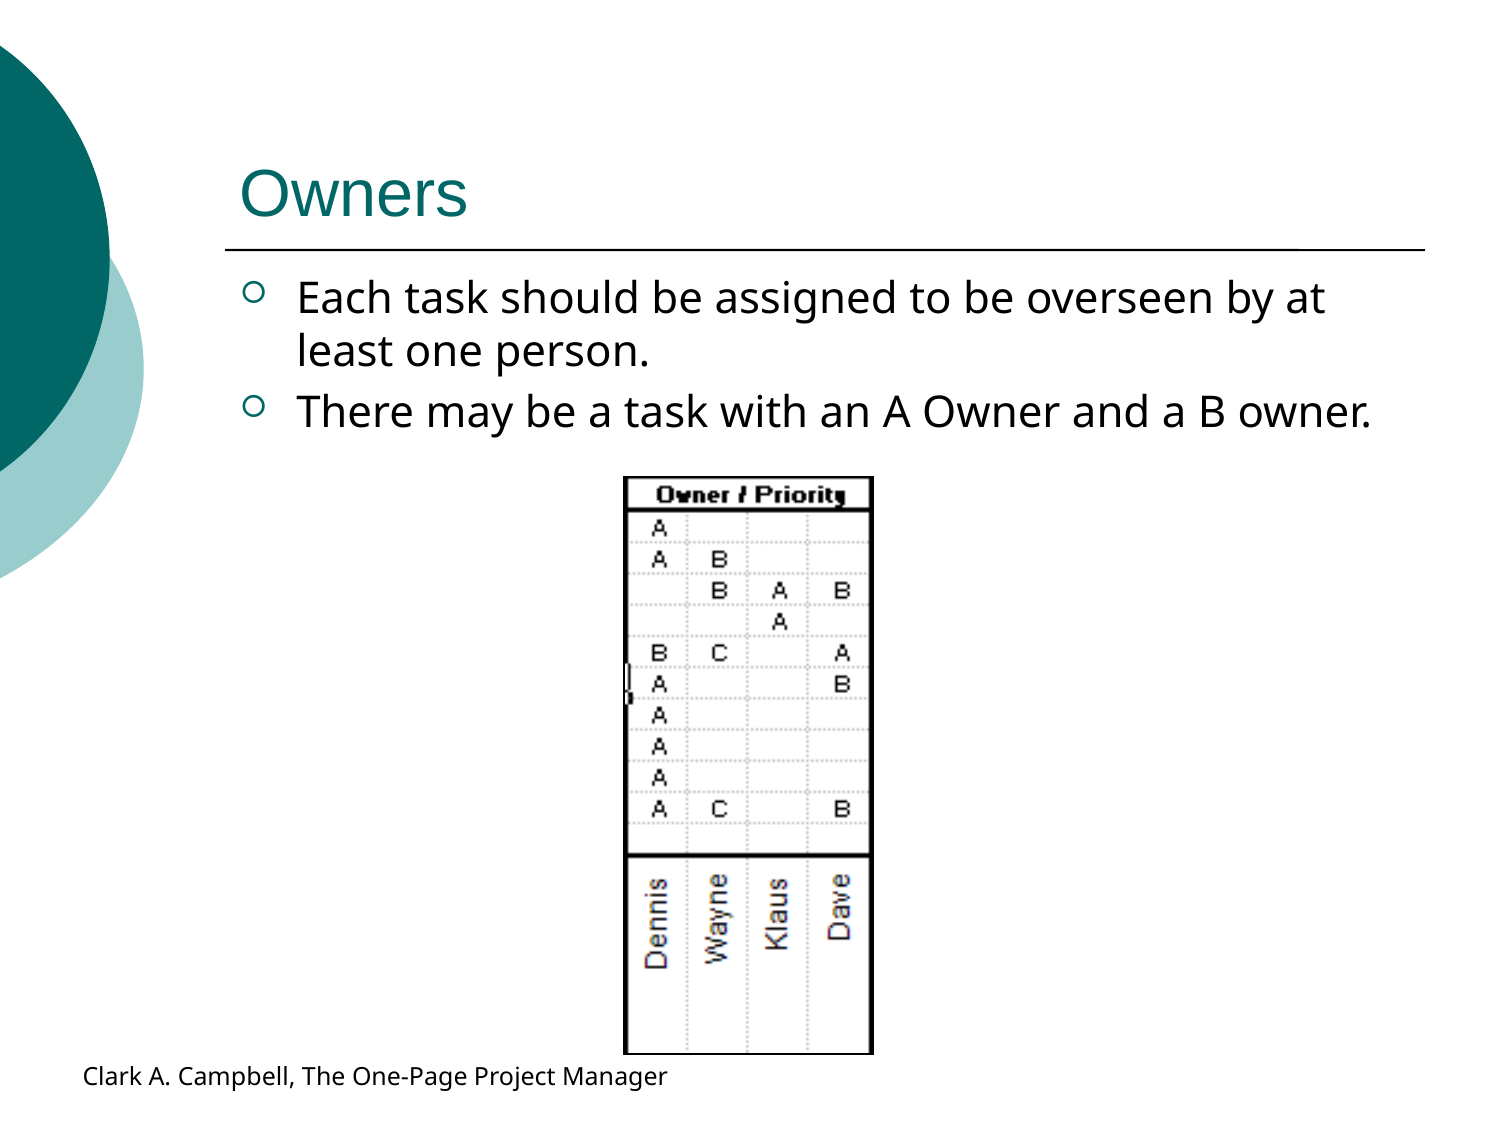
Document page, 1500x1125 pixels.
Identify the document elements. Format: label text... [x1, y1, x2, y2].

title Owners [224, 49, 1425, 238]
text_box Clark A. Campbell, The One-Page Project Manager [67, 1052, 684, 1098]
picture [624, 477, 872, 1054]
list Each task should be assigned to be overseen by at least one person. There may be a task with an A Owner and a B owner. [224, 262, 1425, 938]
